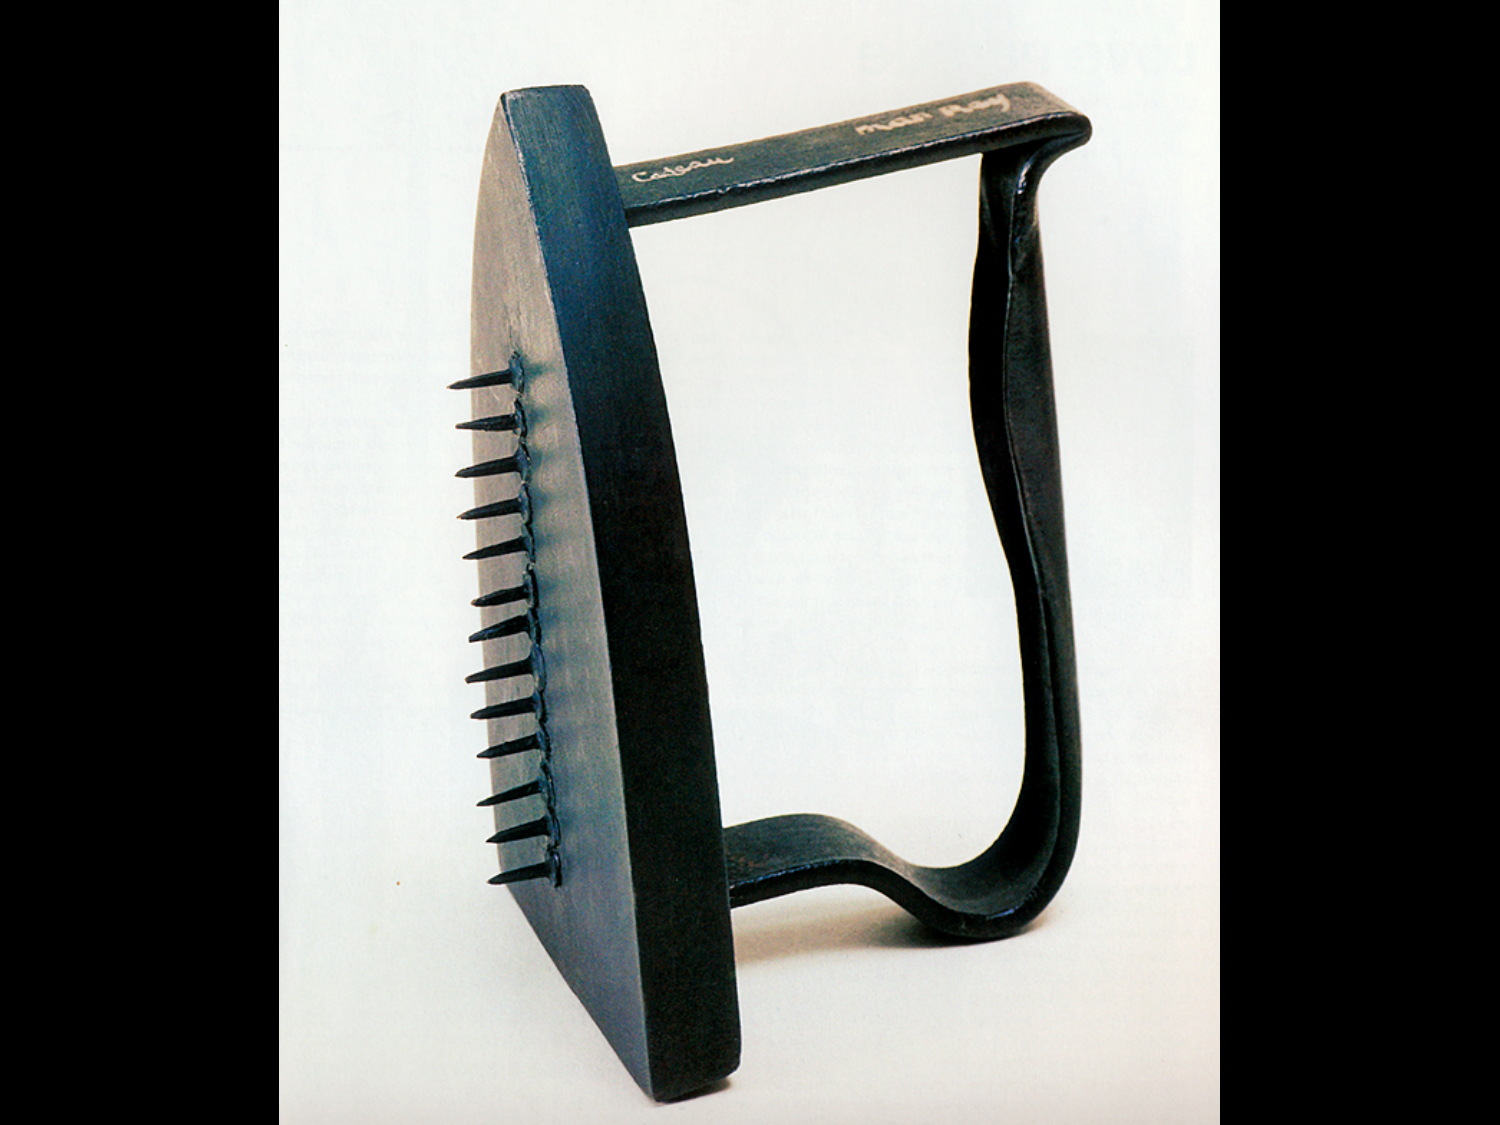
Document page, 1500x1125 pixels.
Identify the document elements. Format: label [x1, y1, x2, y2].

picture [278, 0, 1220, 1125]
